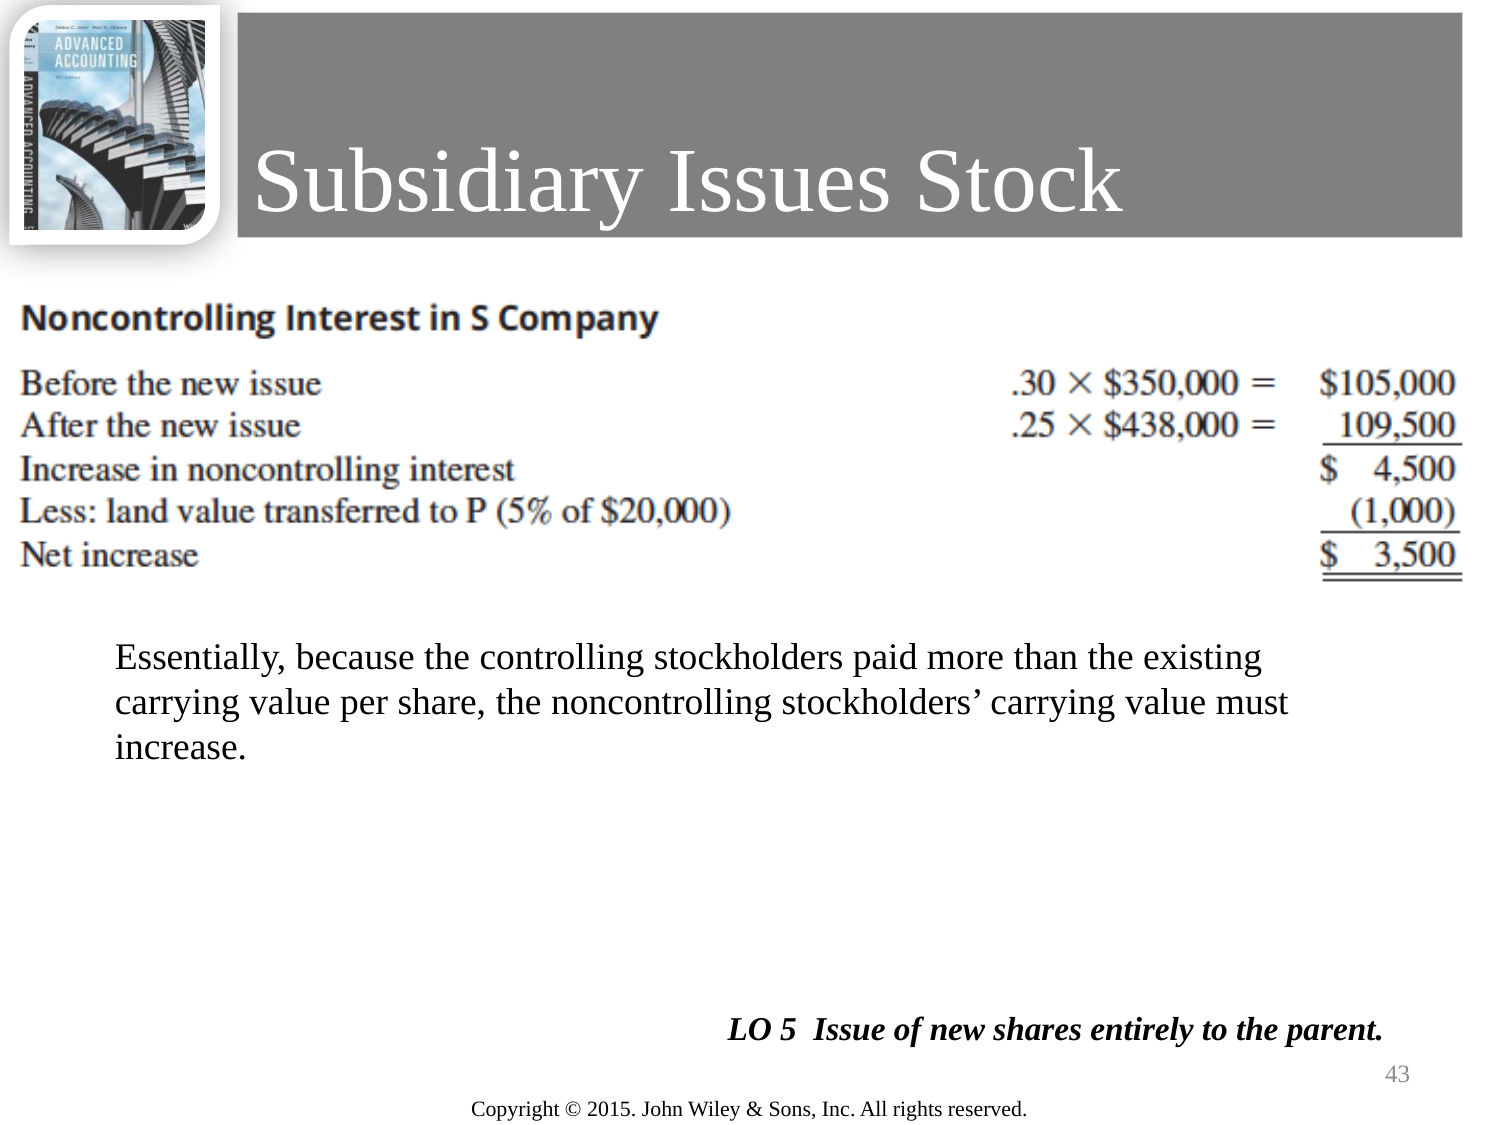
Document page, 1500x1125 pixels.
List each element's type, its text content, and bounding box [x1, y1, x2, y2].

picture [8, 289, 1492, 588]
text_box Essentially, because the controlling stockholders paid more than the existing carrying value per share, the noncontrolling stockholders’ carrying value must increase. [99, 624, 1413, 775]
title Subsidiary Issues Stock [237, 12, 1463, 238]
picture [25, 20, 205, 230]
slide_number 43 [1074, 1055, 1425, 1103]
text_box LO 5 Issue of new shares entirely to the parent. [662, 999, 1450, 1055]
